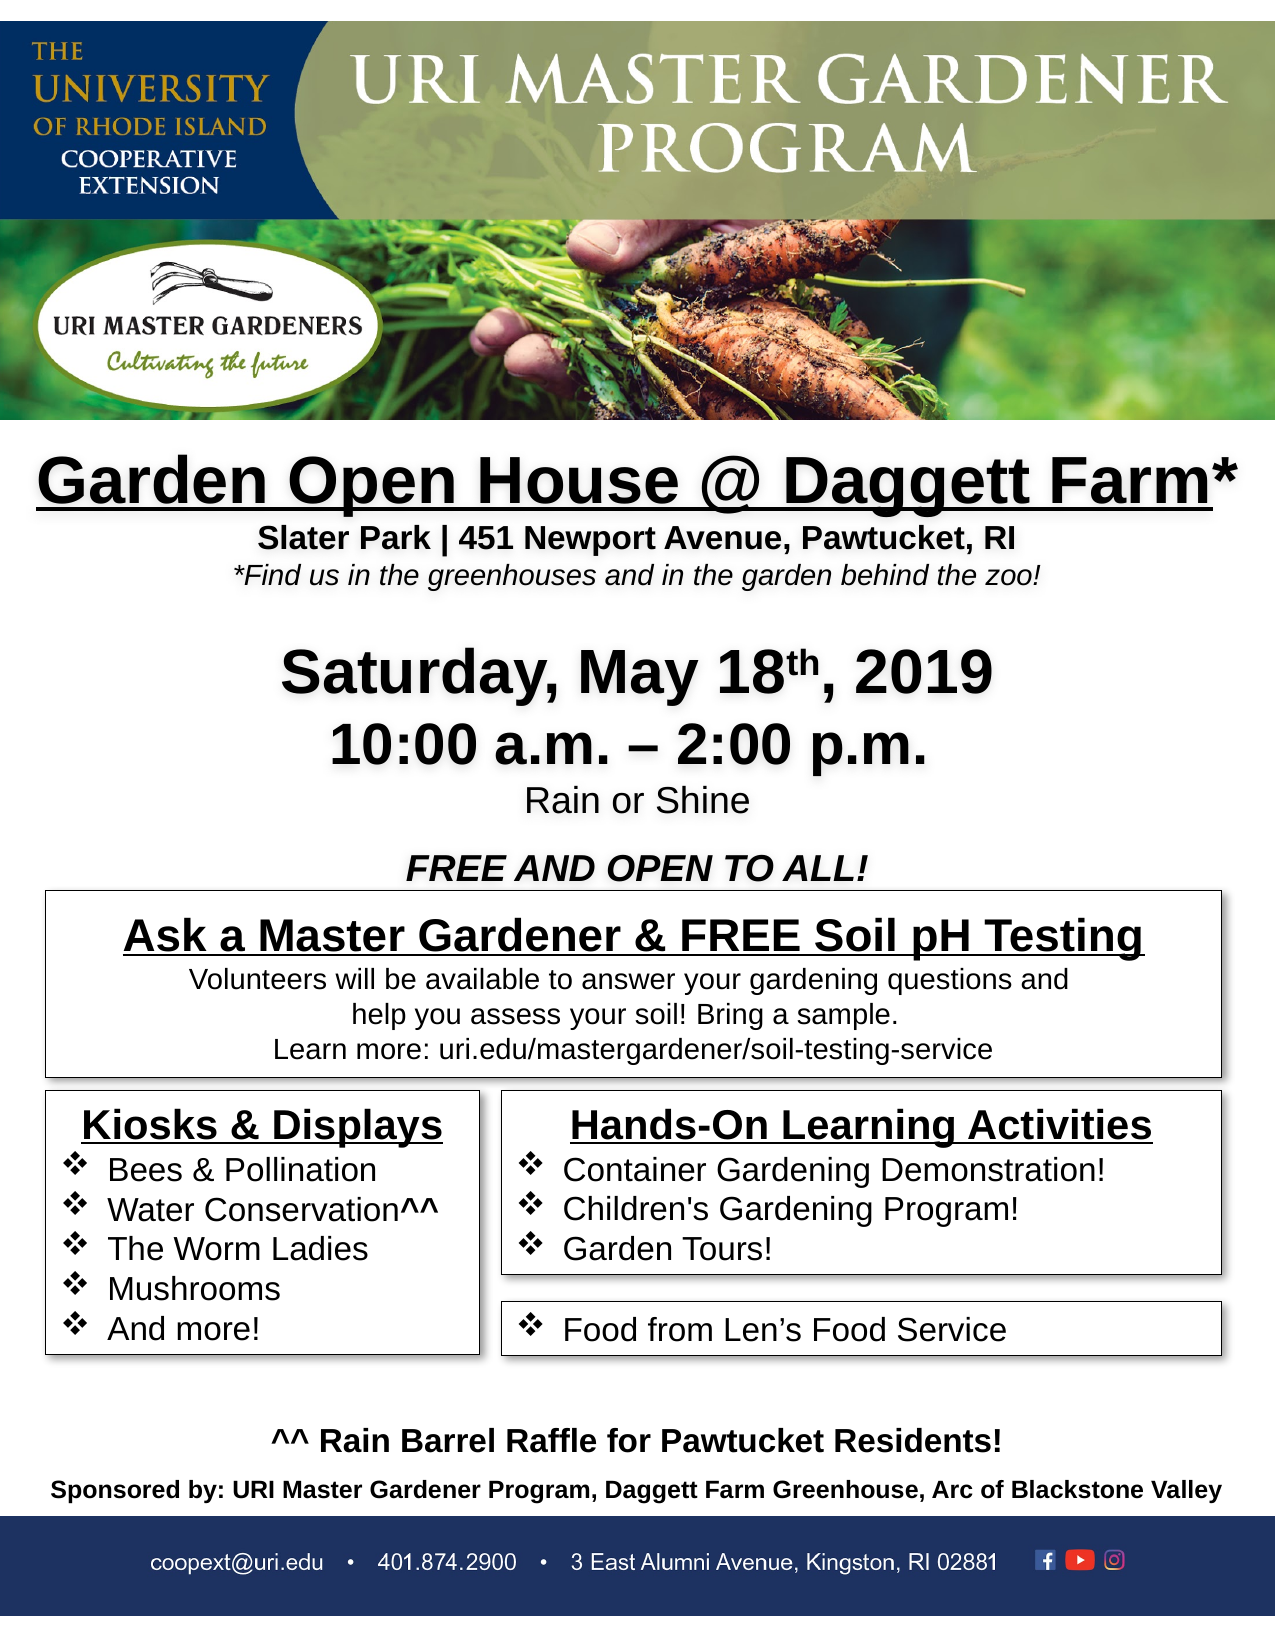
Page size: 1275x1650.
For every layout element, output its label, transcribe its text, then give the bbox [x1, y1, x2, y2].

text_box Sponsored by: URI Master Gardener Program, Daggett Farm Greenhouse, Arc of Blackstone Valley [0, 1466, 1275, 1511]
picture [0, 21, 1275, 420]
text_box Hands-On Learning Activities Container Gardening Demonstration! Children's Gardening Program! Garden Tours! [501, 1090, 1222, 1275]
title Garden Open House @ Daggett Farm* Slater Park | 451 Newport Avenue, Pawtucket, RI *Find us in the greenhouses and in the garden behind the zoo! Saturday, May 18th, 2019 10:00 a.m. – 2:00 p.m. Rain or Shine FREE AND OPEN TO ALL! [0, 427, 1275, 825]
text_box ^^ Rain Barrel Raffle for Pawtucket Residents! [16, 1411, 1259, 1466]
picture [0, 1516, 1275, 1616]
text_box Ask a Master Gardener & FREE Soil pH Testing Volunteers will be available to answer your gardening questions and help you assess your soil! Bring a sample. Learn more: uri.edu/mastergardener/soil-testing-service [45, 890, 1222, 1078]
text_box Kiosks & Displays Bees & Pollination Water Conservation^^ The Worm Ladies Mushrooms And more! [45, 1090, 480, 1355]
text_box Food from Len’s Food Service [501, 1301, 1222, 1356]
